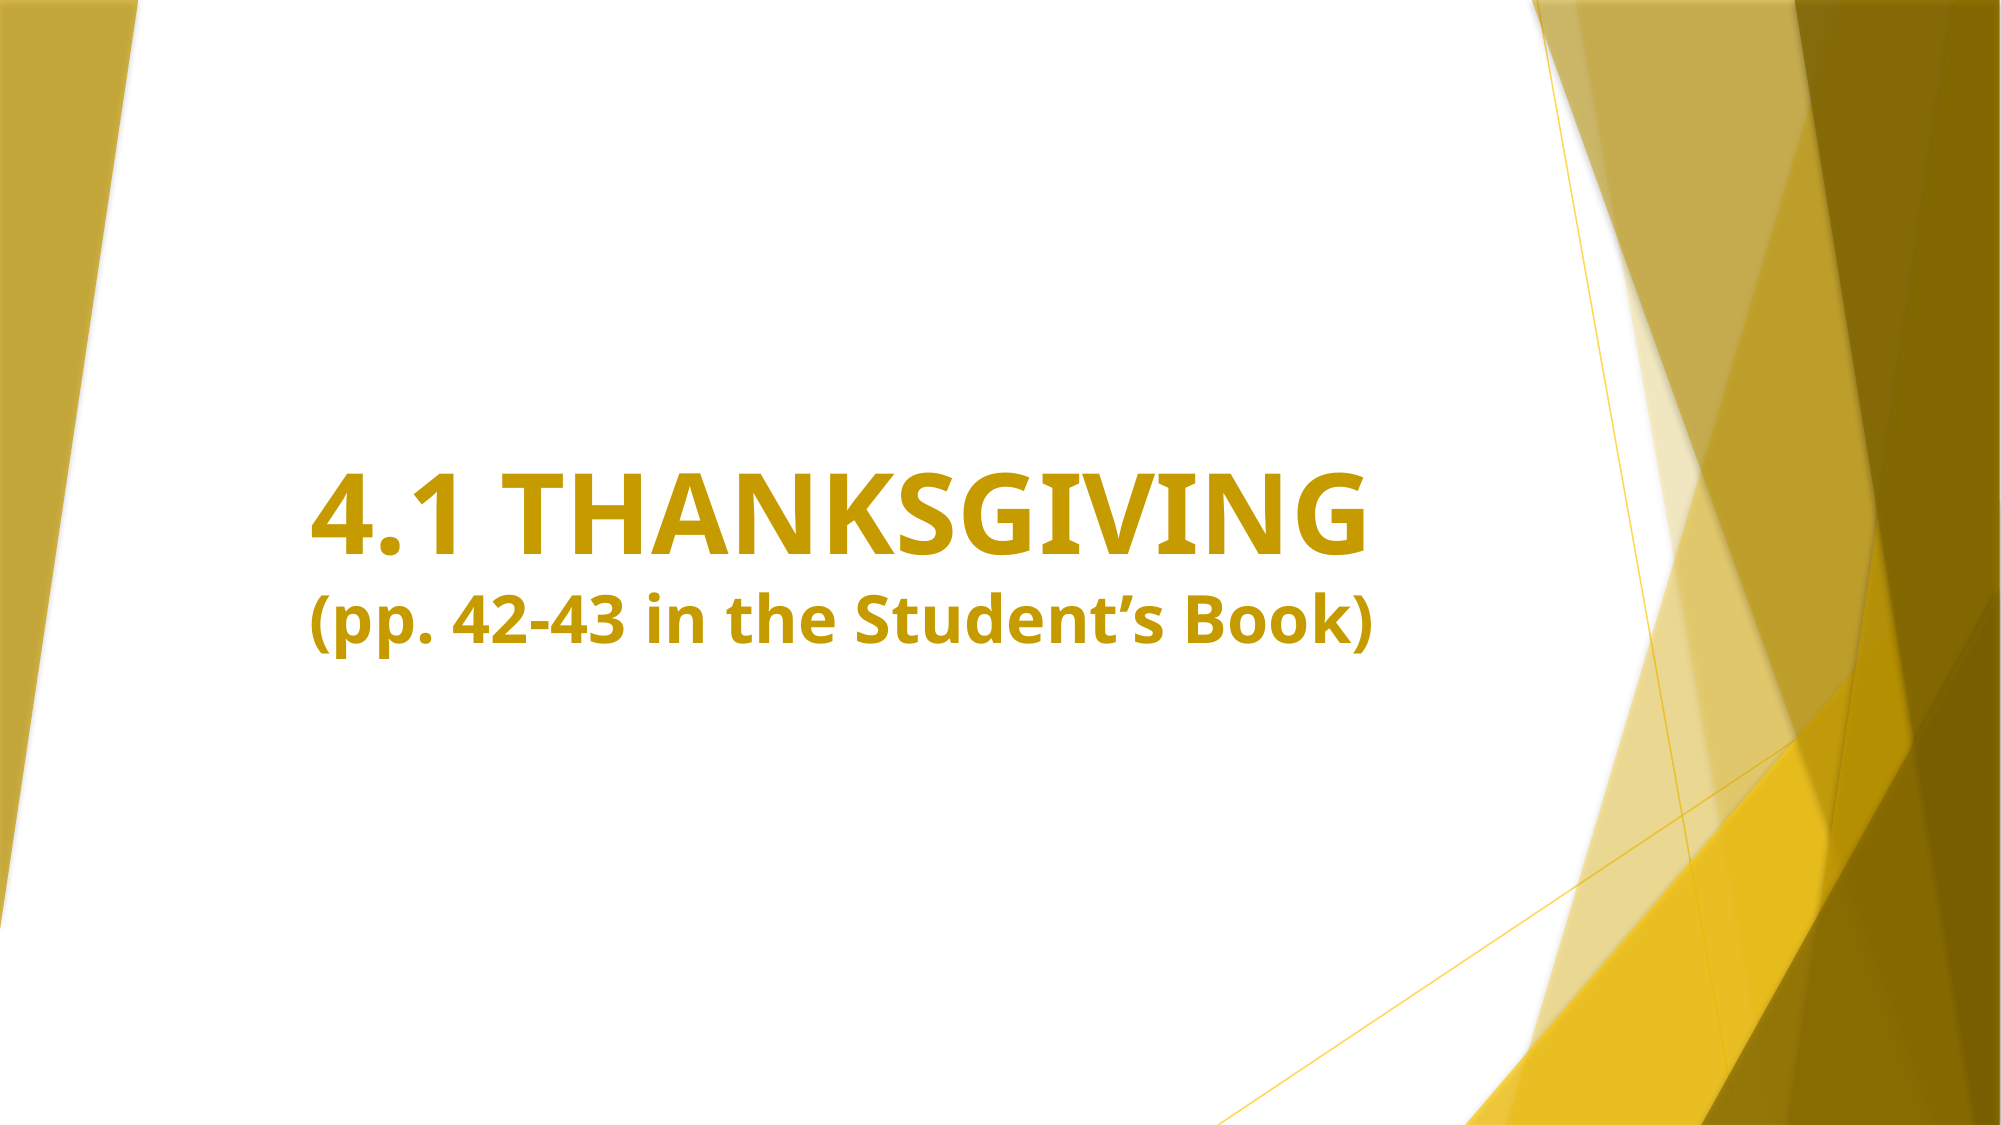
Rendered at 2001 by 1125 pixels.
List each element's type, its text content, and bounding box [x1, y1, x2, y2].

title 4.1 THANKSGIVING (pp. 42-43 in the Student’s Book) [162, 394, 1522, 665]
